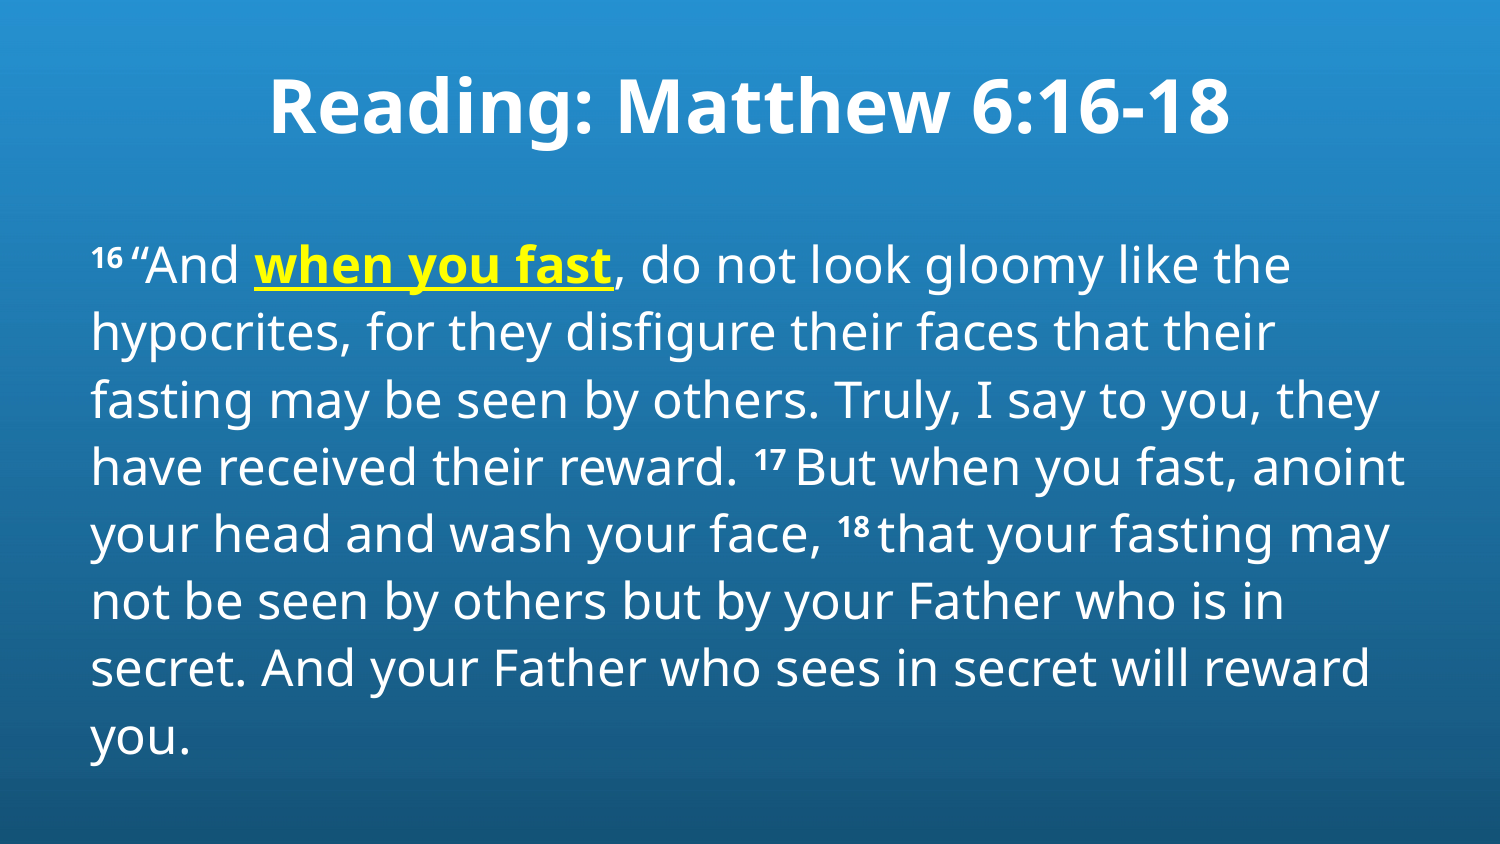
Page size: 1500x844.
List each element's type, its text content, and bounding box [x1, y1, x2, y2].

picture [0, 0, 1500, 844]
list 16 “And when you fast, do not look gloomy like the hypocrites, for they disfigure their faces that their fasting may be seen by others. Truly, I say to you, they have received their reward. 17 But when you fast, anoint your head and wash your face, 18 that your fasting may not be seen by others but by your Father who is in secret. And your Father who sees in secret will reward you. [75, 219, 1425, 776]
title Reading: Matthew 6:16-18 [75, 33, 1425, 175]
